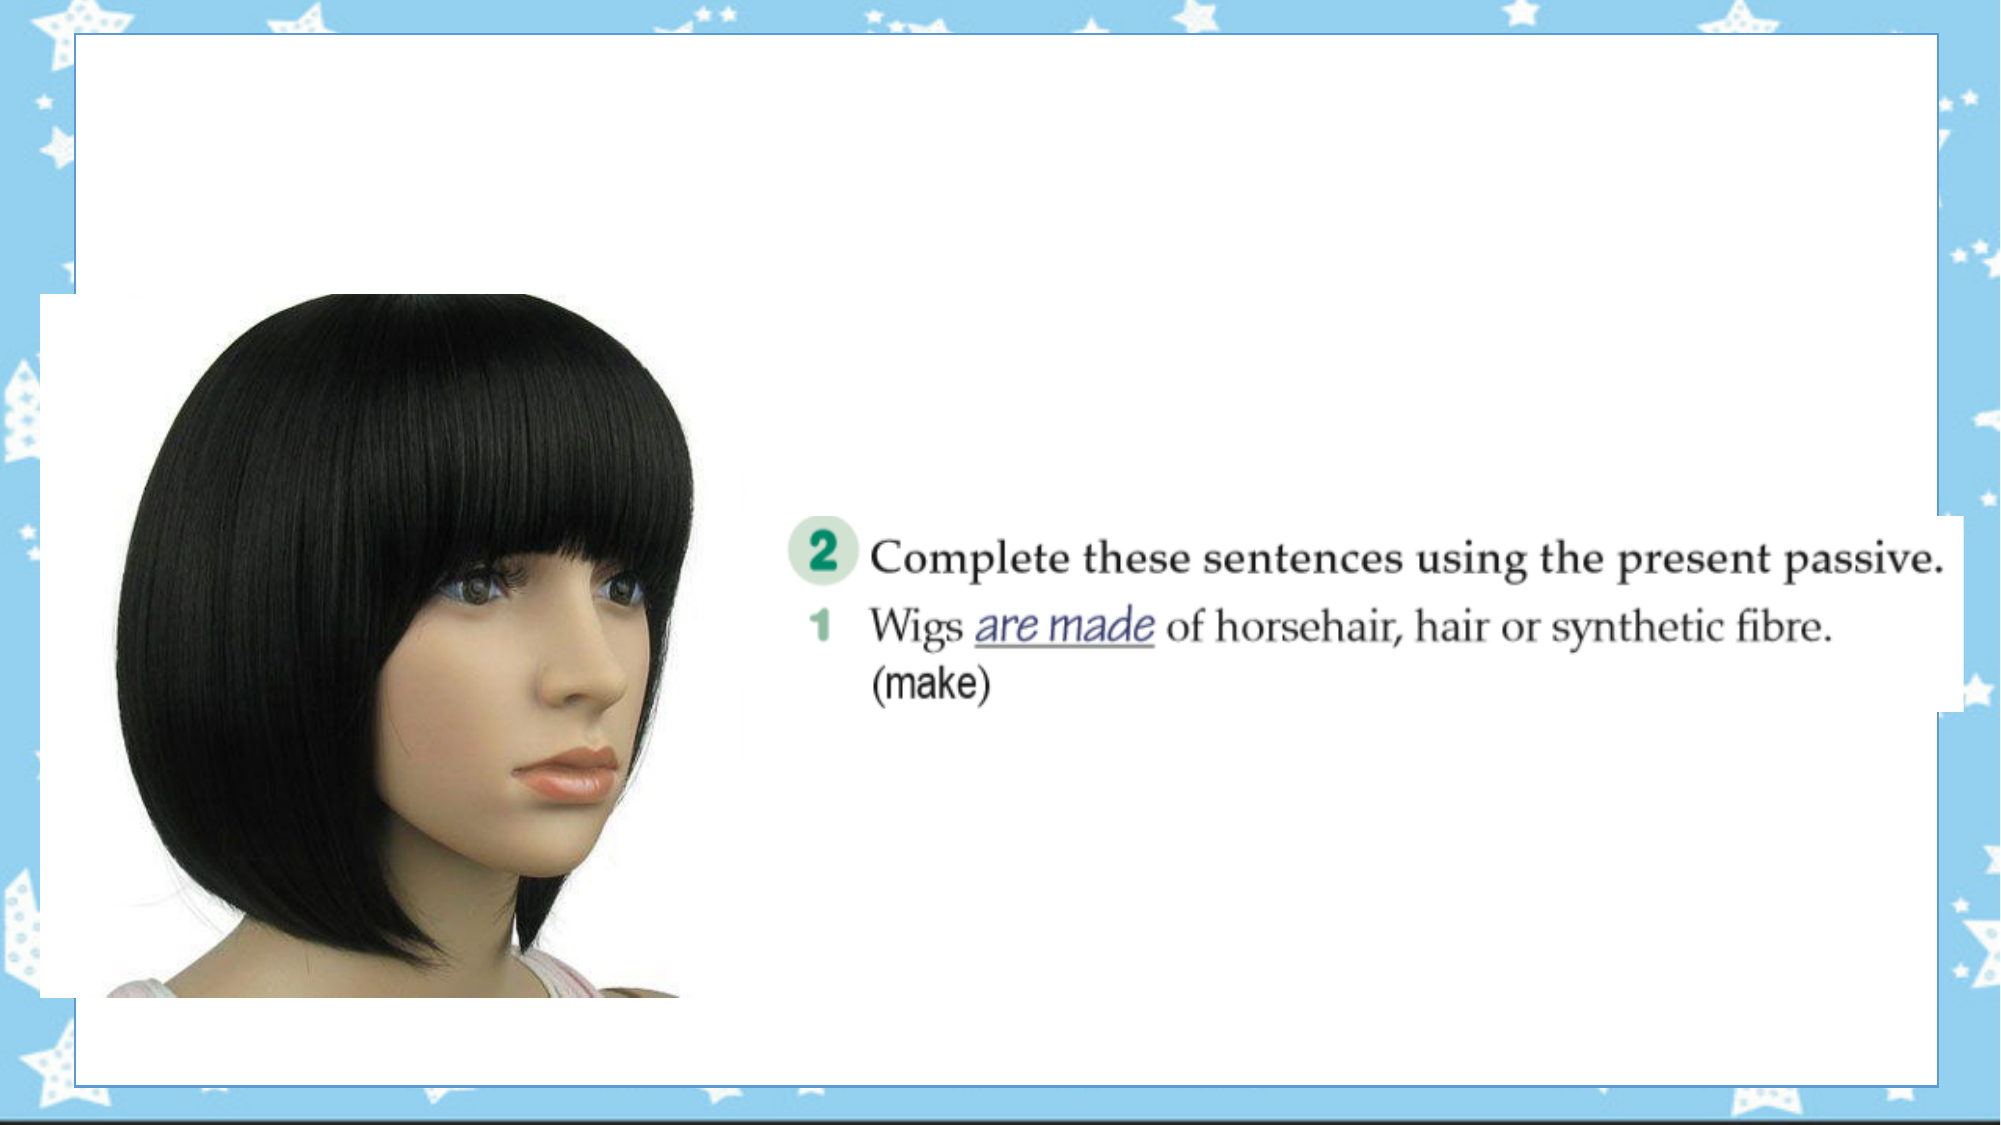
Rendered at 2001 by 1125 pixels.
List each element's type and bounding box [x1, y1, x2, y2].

text_box [74, 33, 1939, 1088]
picture [0, 0, 2001, 1125]
